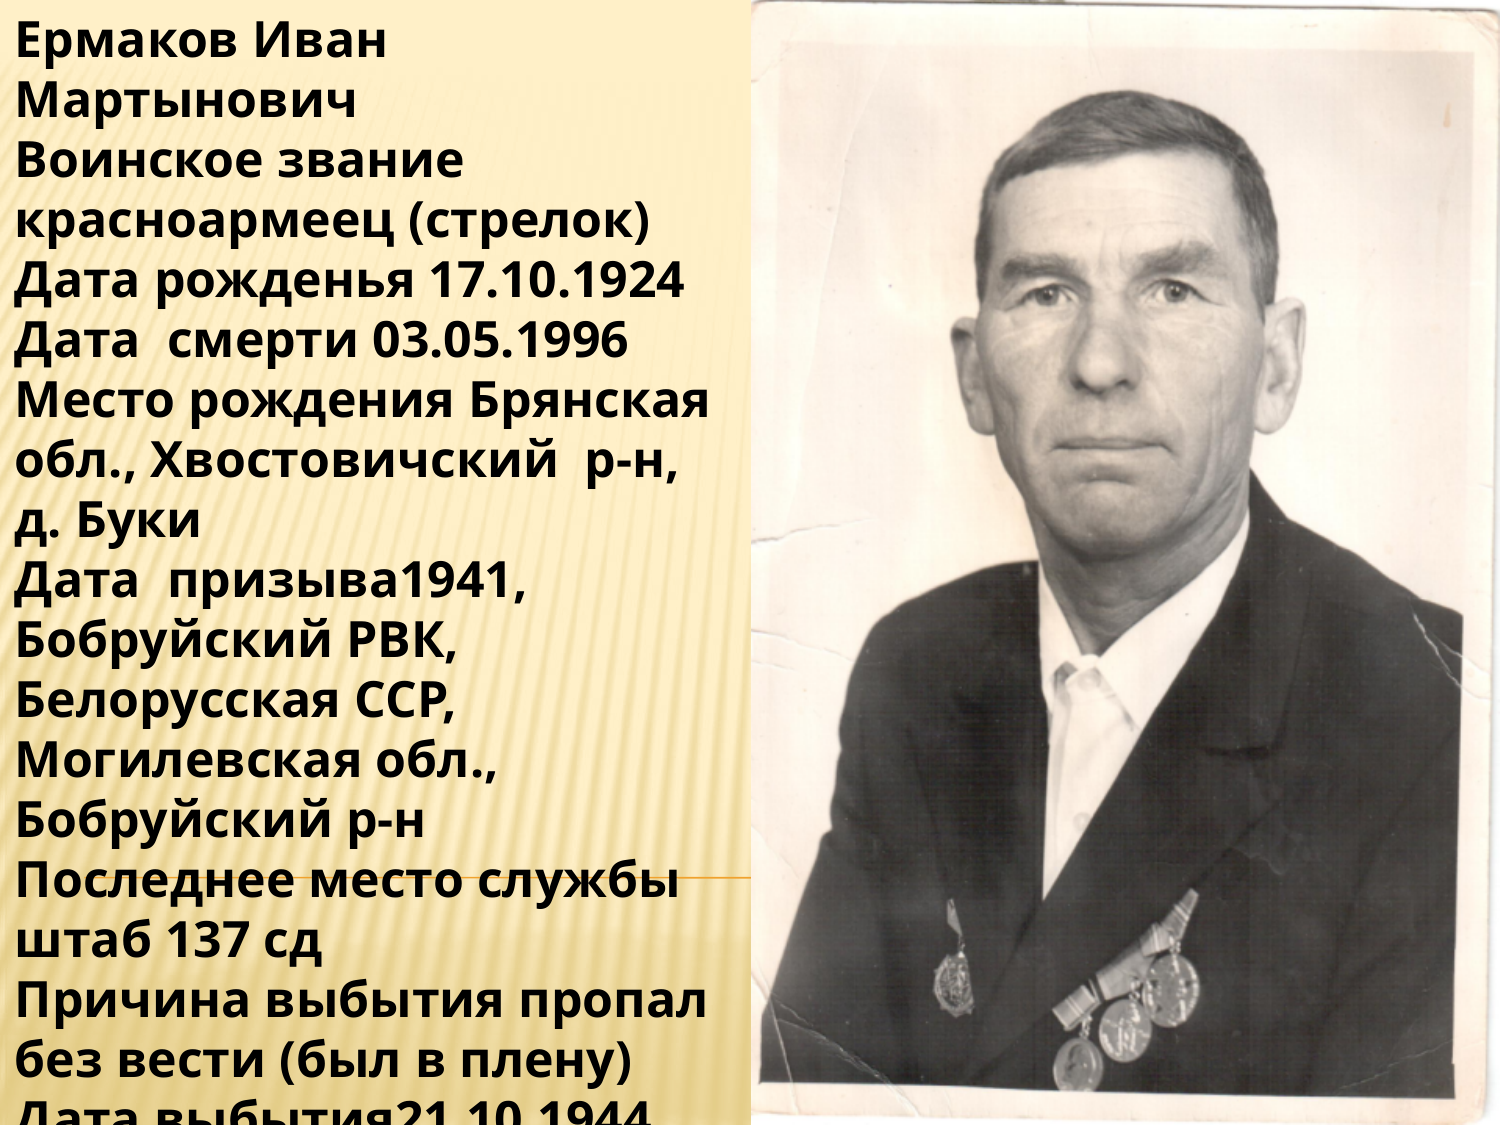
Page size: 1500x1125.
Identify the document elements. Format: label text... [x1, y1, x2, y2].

picture [751, 0, 1500, 1125]
text_box Ермаков Иван Мартынович Воинское звание красноармеец (стрелок) Дата рожденья 17.10.1924 Дата смерти 03.05.1996 Место рождения Брянская обл., Хвостовичский р-н, д. Буки Дата призыва1941, Бобруйский РВК, Белорусская ССР, Могилевская обл., Бобруйский р-н Последнее место службы штаб 137 сд Причина выбытия пропал без вести (был в плену) Дата выбытия21.10.1944 [0, 0, 749, 1125]
